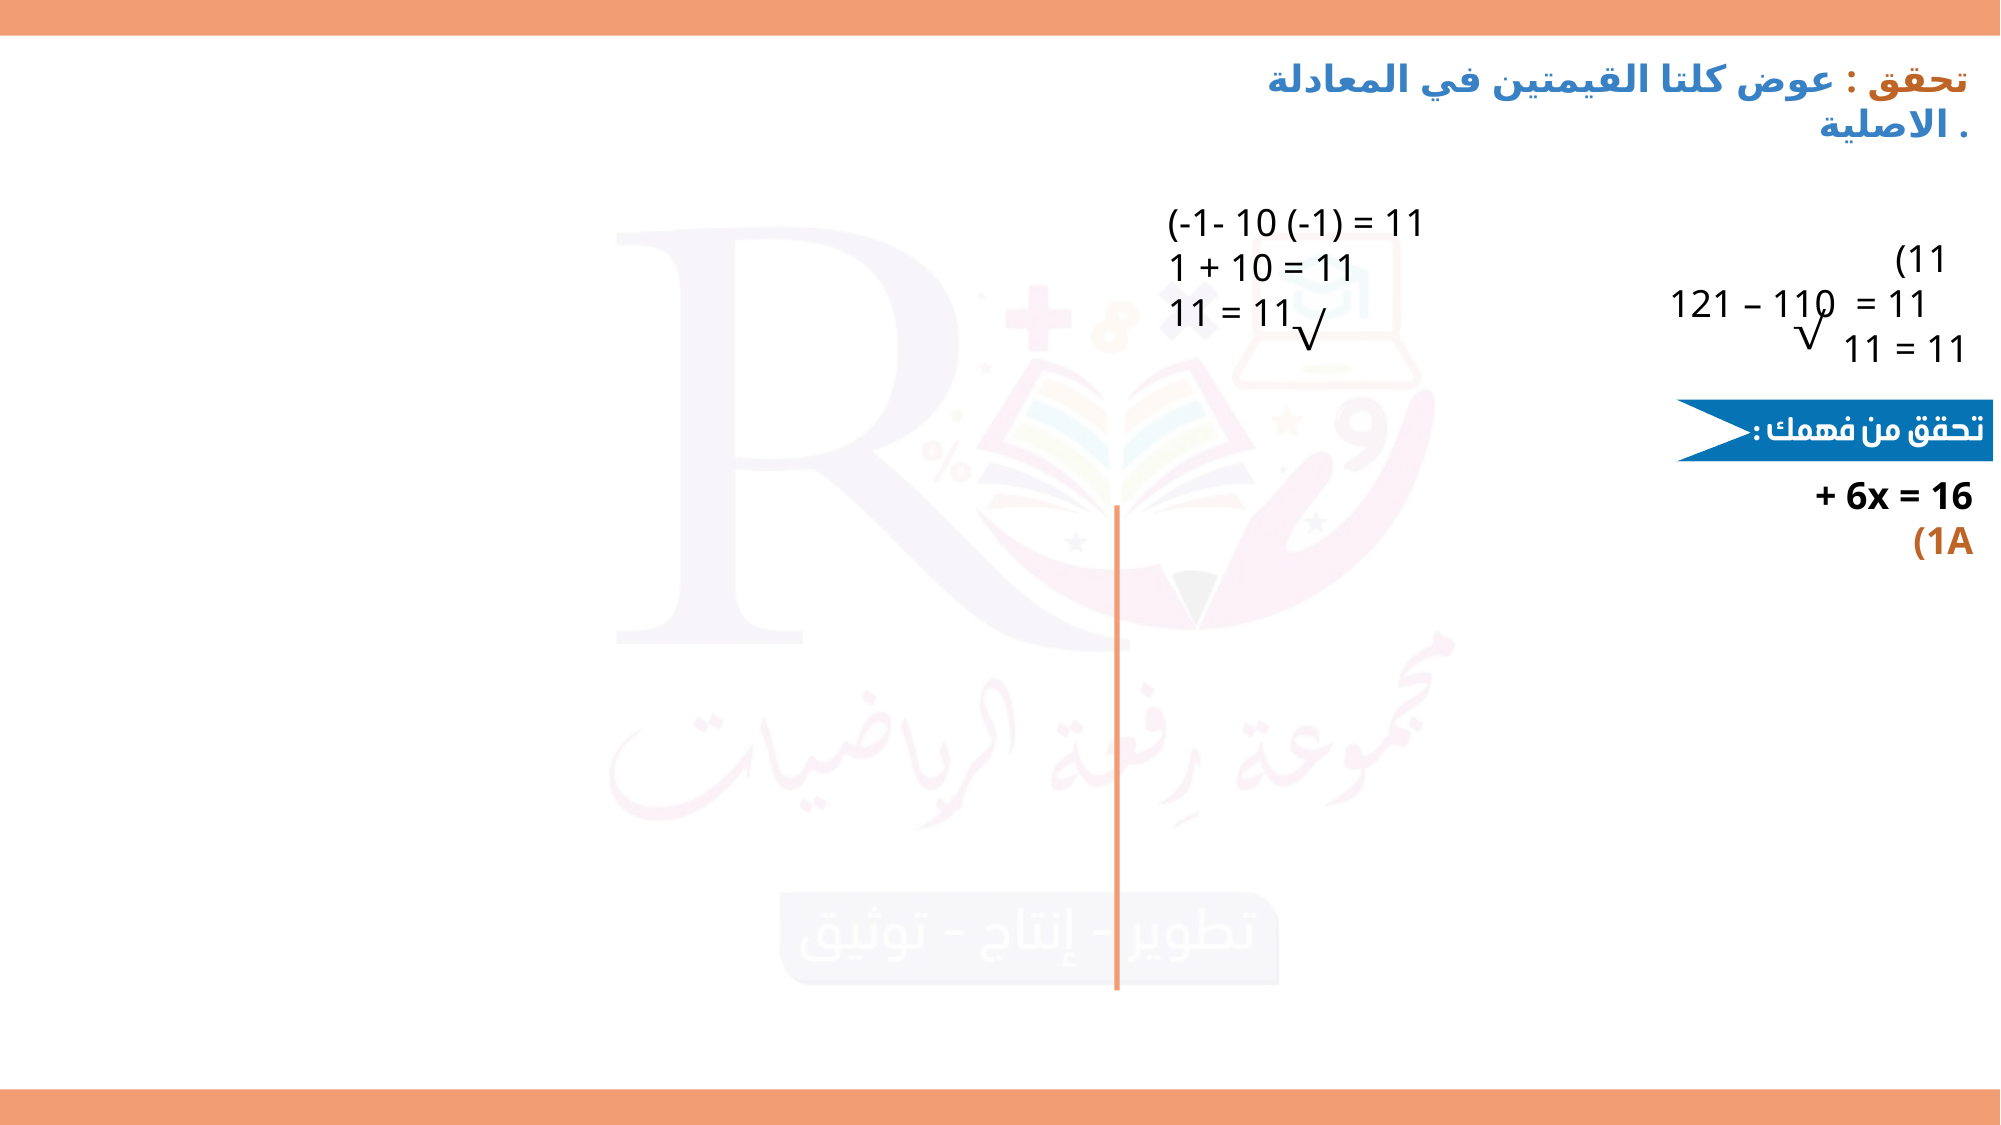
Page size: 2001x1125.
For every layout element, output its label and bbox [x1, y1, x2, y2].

picture [571, 162, 1493, 1020]
text_box [0, 0, 2000, 36]
text_box [0, 1089, 2000, 1125]
picture [1653, 363, 2000, 483]
